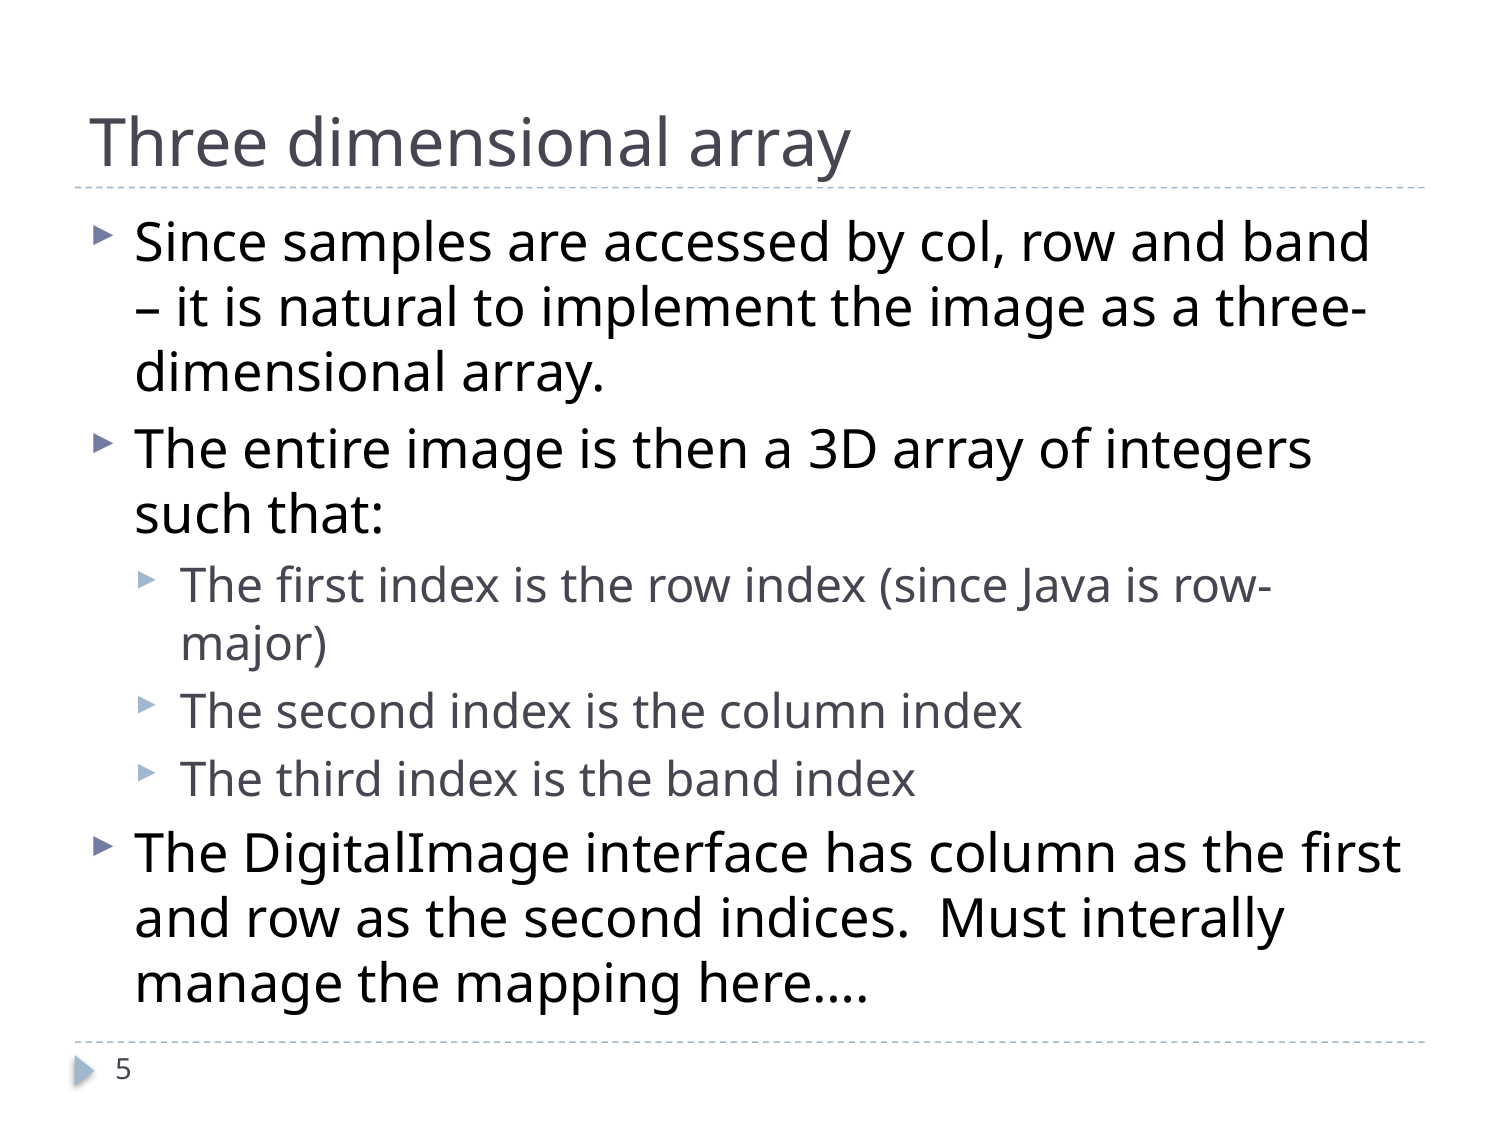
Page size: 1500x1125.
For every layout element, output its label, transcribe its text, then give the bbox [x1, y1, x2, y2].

slide_number 5 [100, 1042, 426, 1103]
title Three dimensional array [75, 24, 1425, 188]
list Since samples are accessed by col, row and band – it is natural to implement the image as a three-dimensional array. The entire image is then a 3D array of integers such that: The first index is the row index (since Java is row-major) The second index is the column index The third index is the band index The DigitalImage interface has column as the first and row as the second indices. Must interally manage the mapping here…. [75, 200, 1425, 1010]
